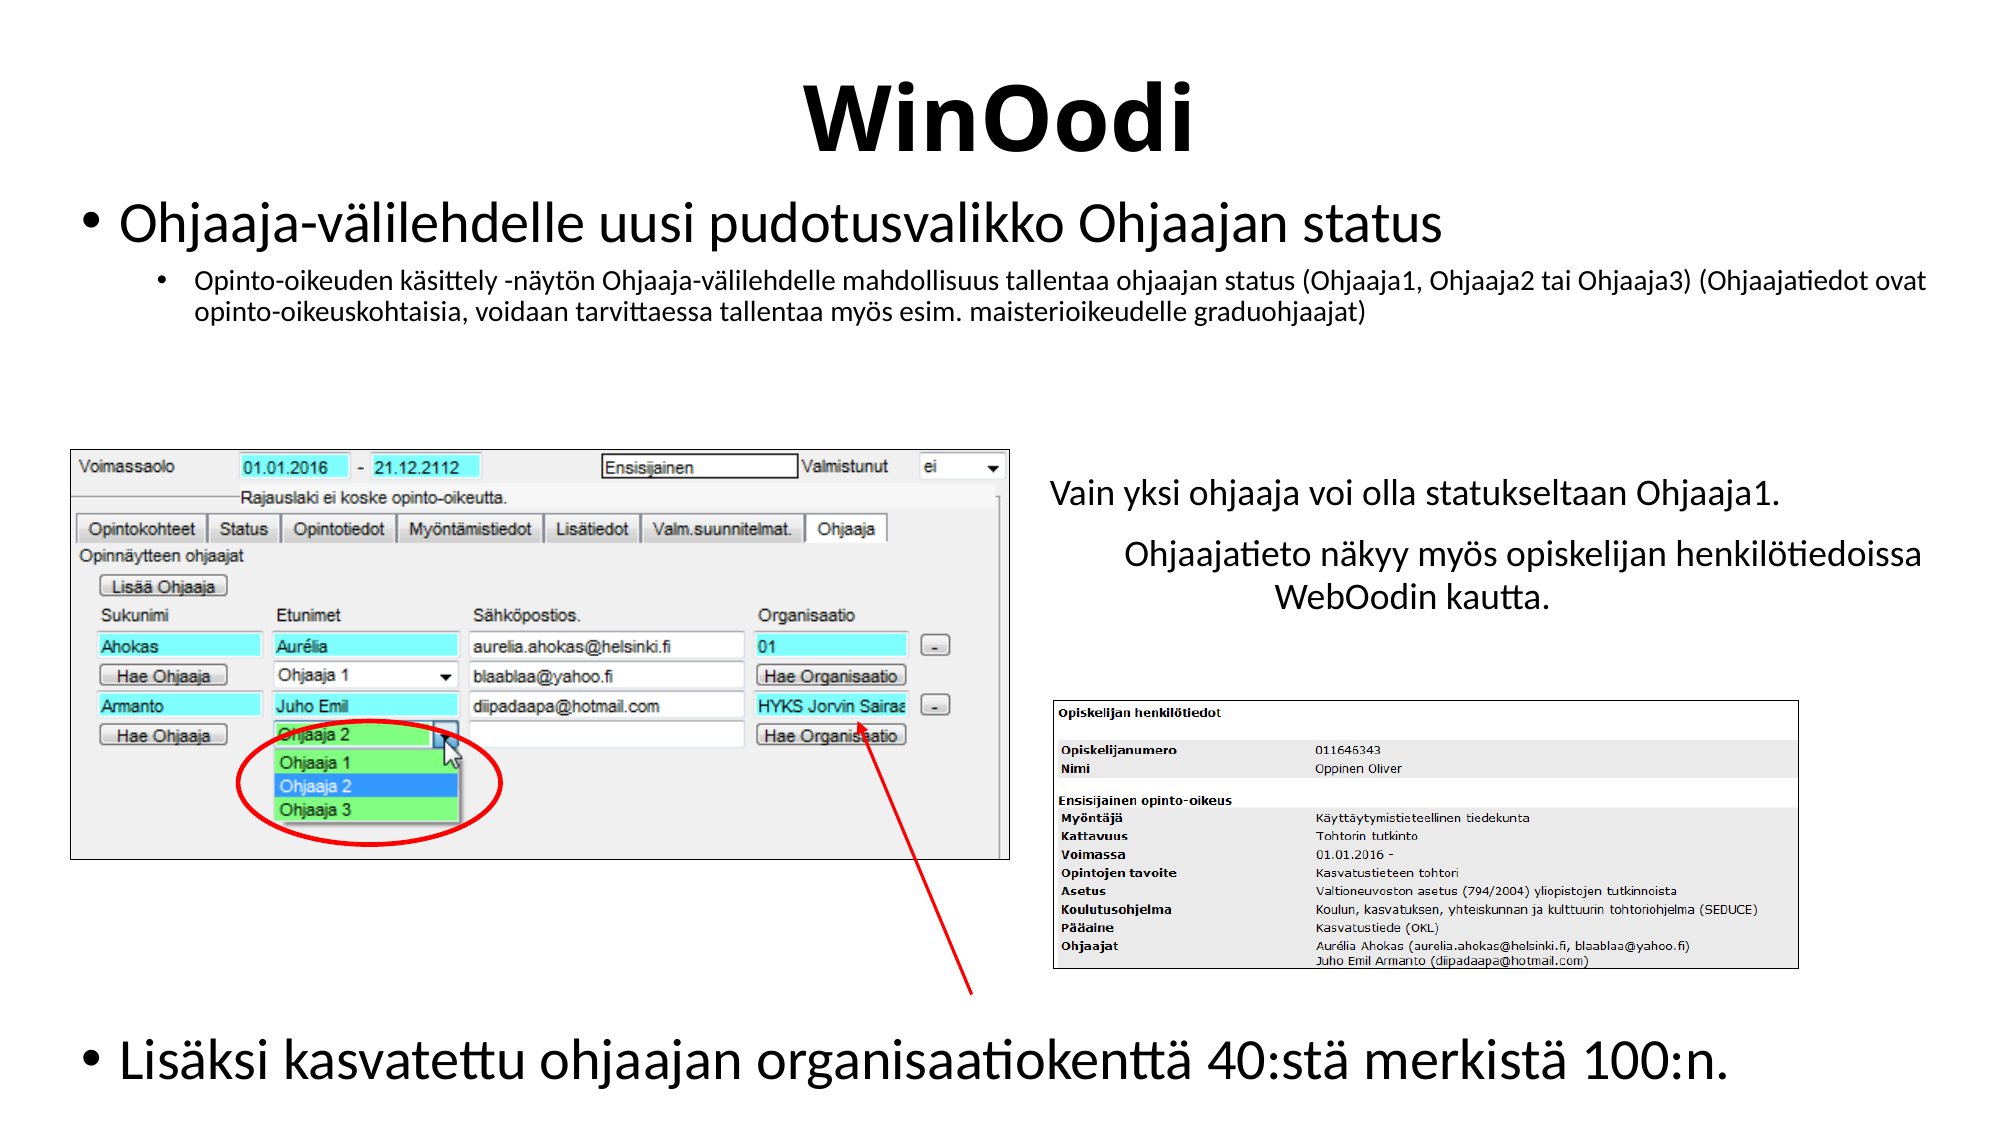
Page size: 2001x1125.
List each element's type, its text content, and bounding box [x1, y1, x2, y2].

picture [70, 449, 1010, 860]
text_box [857, 721, 972, 995]
title WinOodi [137, 59, 1863, 185]
picture [1053, 700, 1799, 969]
list Ohjaaja-välilehdelle uusi pudotusvalikko Ohjaajan status Opinto-oikeuden käsittely -näytön Ohjaaja-välilehdelle mahdollisuus tallentaa ohjaajan status (Ohjaaja1, Ohjaaja2 tai Ohjaaja3) (Ohjaajatiedot ovat opinto-oikeuskohtaisia, voidaan tarvittaessa tallentaa myös esim. maisterioikeudelle graduohjaajat) Vain yksi ohjaaja voi olla statukseltaan Ohjaaja1. Ohjaajatieto näkyy myös opiskelijan henkilötiedoissa WebOodin kautta. Lisäksi kasvatettu ohjaajan organisaatiokenttä 40:stä merkistä 100:n. [66, 184, 1954, 1125]
